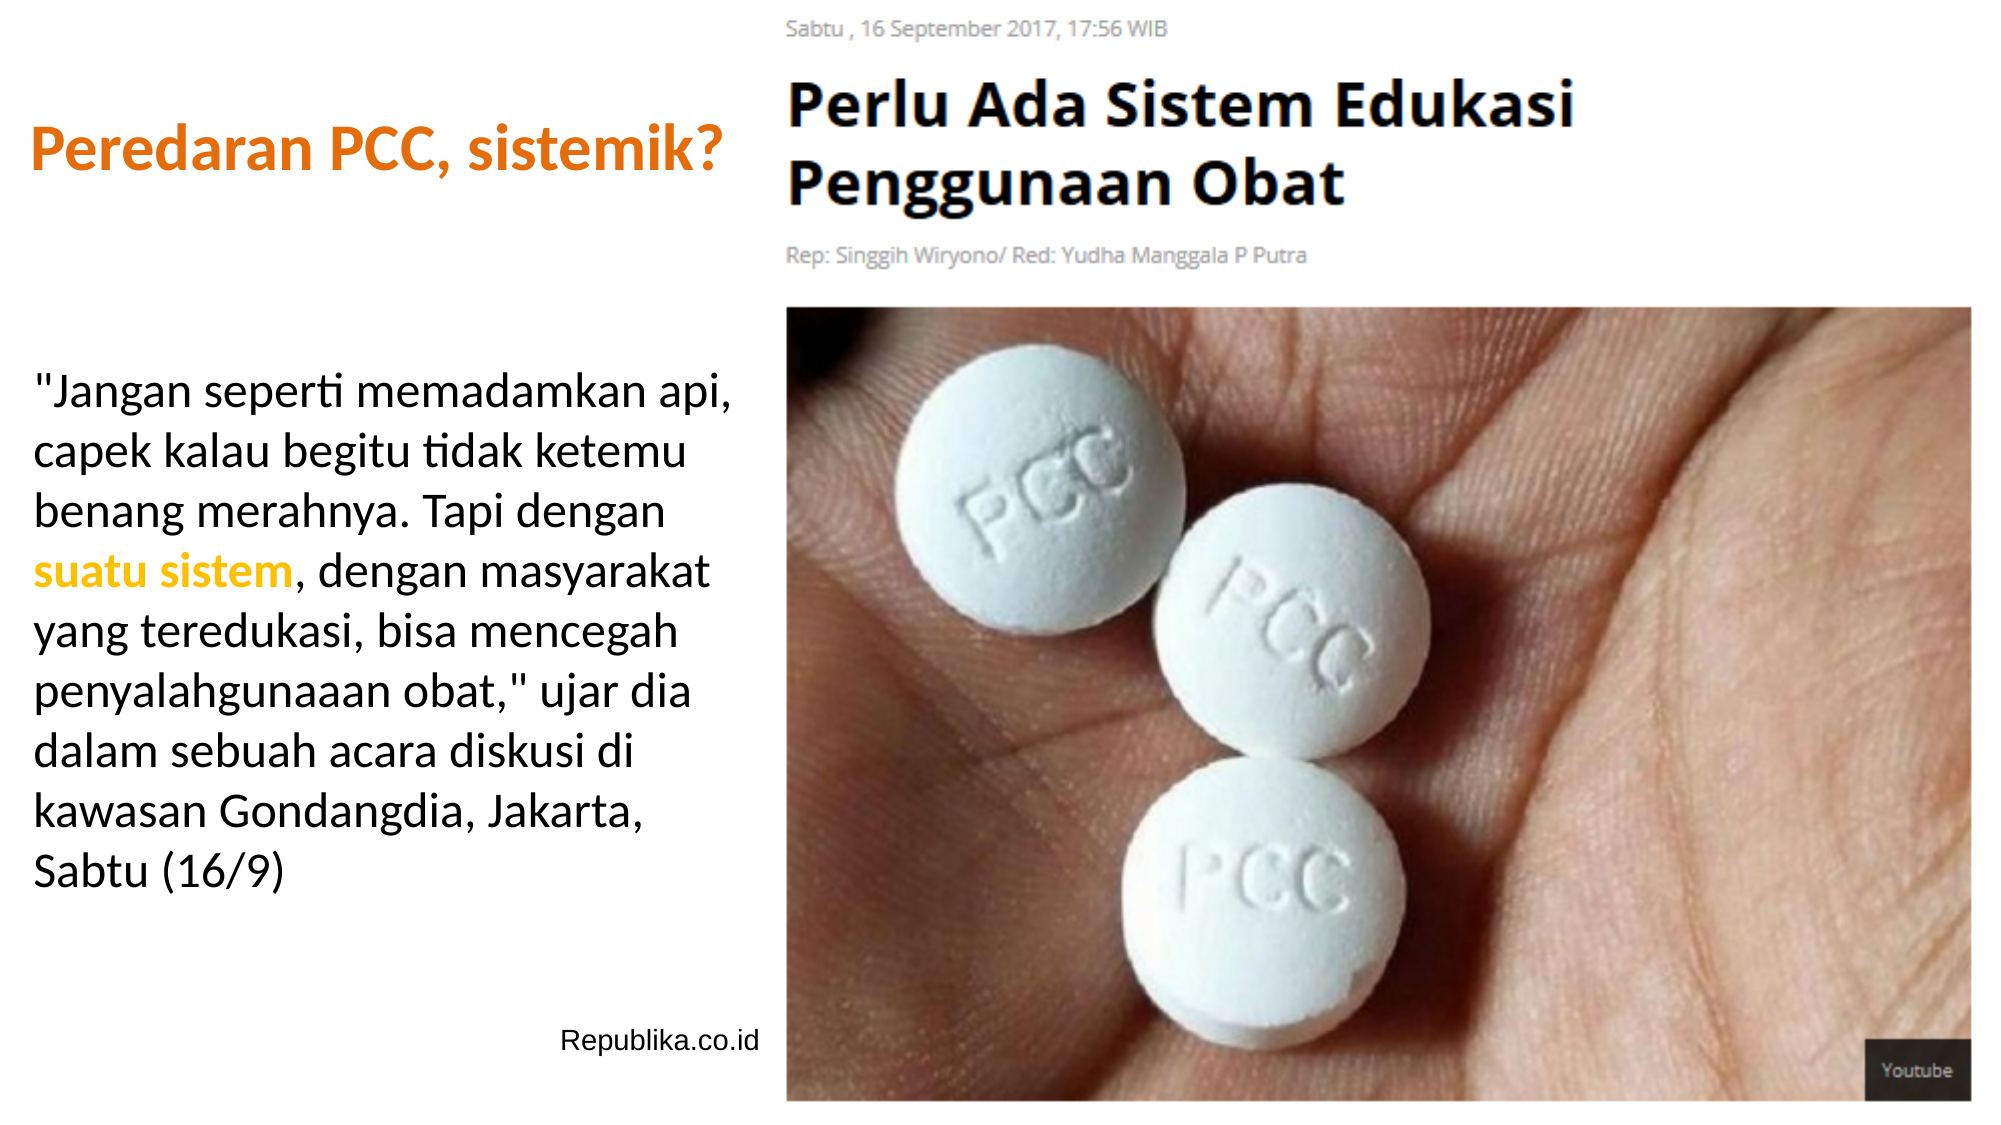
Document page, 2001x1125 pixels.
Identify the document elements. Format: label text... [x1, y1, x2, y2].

title Peredaran PCC, sistemik? [15, 50, 758, 238]
text_box Republika.co.id [225, 1014, 758, 1064]
picture [763, 0, 1999, 1122]
list "Jangan seperti memadamkan api, capek kalau begitu tidak ketemu benang merahnya. Tapi dengan suatu sistem, dengan masyarakat yang teredukasi, bisa mencegah penyalahgunaaan obat," ujar dia dalam sebuah acara diskusi di kawasan Gondangdia, Jakarta, Sabtu (16/9) [18, 350, 758, 454]
